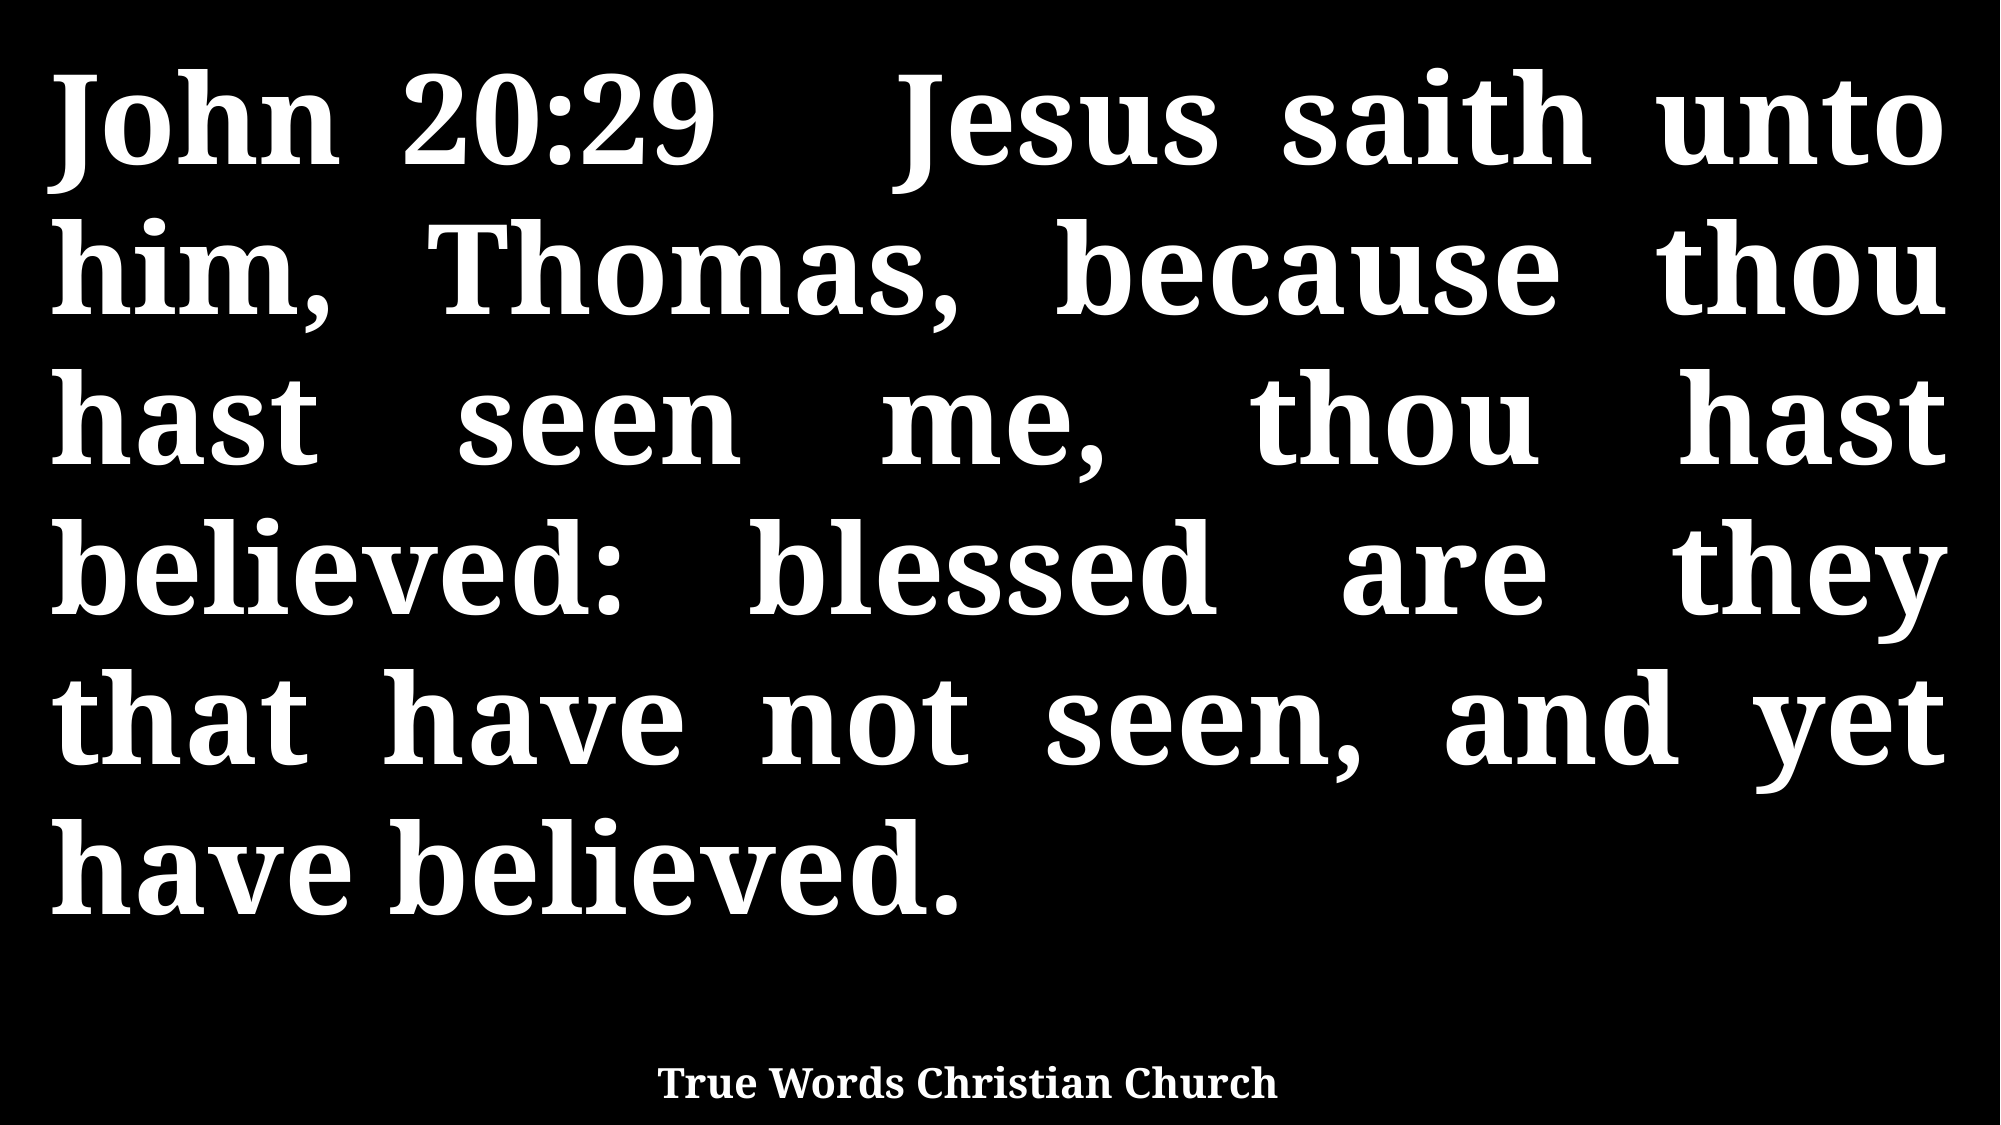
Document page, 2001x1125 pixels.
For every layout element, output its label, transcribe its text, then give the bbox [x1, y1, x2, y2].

text_box True Words Christian Church [642, 1049, 1294, 1114]
text_box John 20:29 Jesus saith unto him, Thomas, because thou hast seen me, thou hast believed: blessed are they that have not seen, and yet have believed. [35, 32, 1965, 947]
